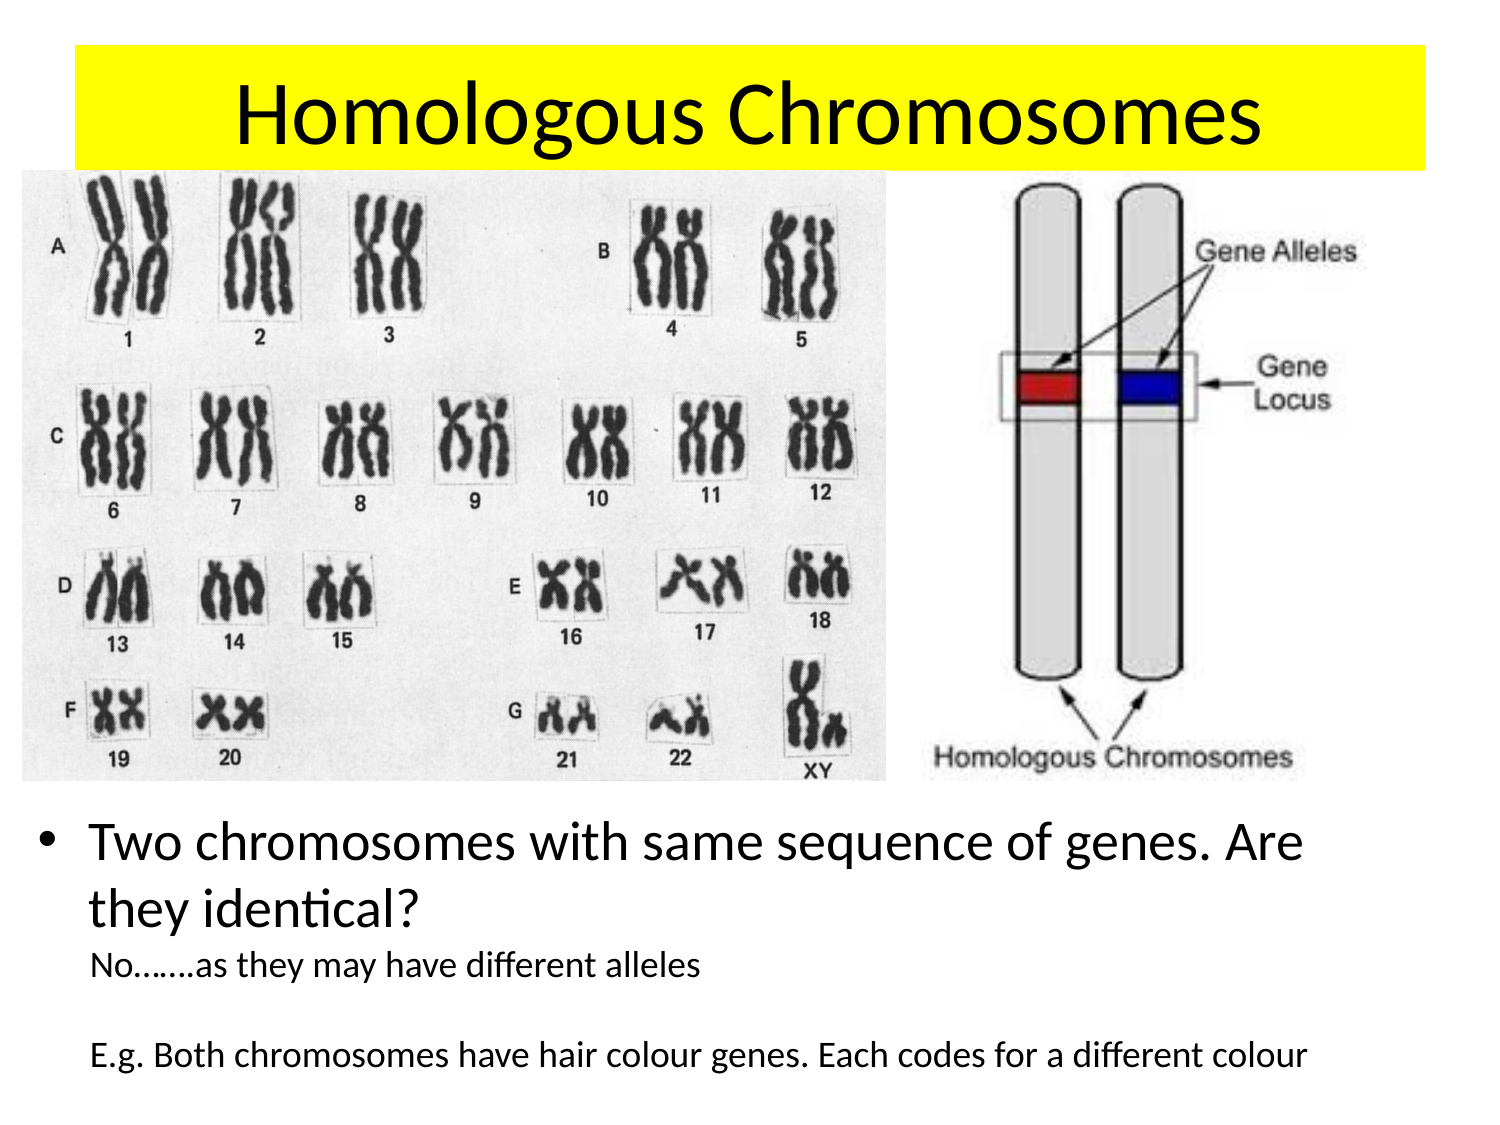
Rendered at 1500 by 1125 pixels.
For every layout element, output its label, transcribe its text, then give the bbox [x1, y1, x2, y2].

picture [919, 171, 1367, 781]
picture [22, 170, 886, 781]
text_box No…….as they may have different alleles E.g. Both chromosomes have hair colour genes. Each codes for a different colour [75, 932, 1425, 1083]
list Two chromosomes with same sequence of genes. Are they identical? [22, 797, 1407, 948]
title Homologous Chromosomes [75, 45, 1425, 171]
